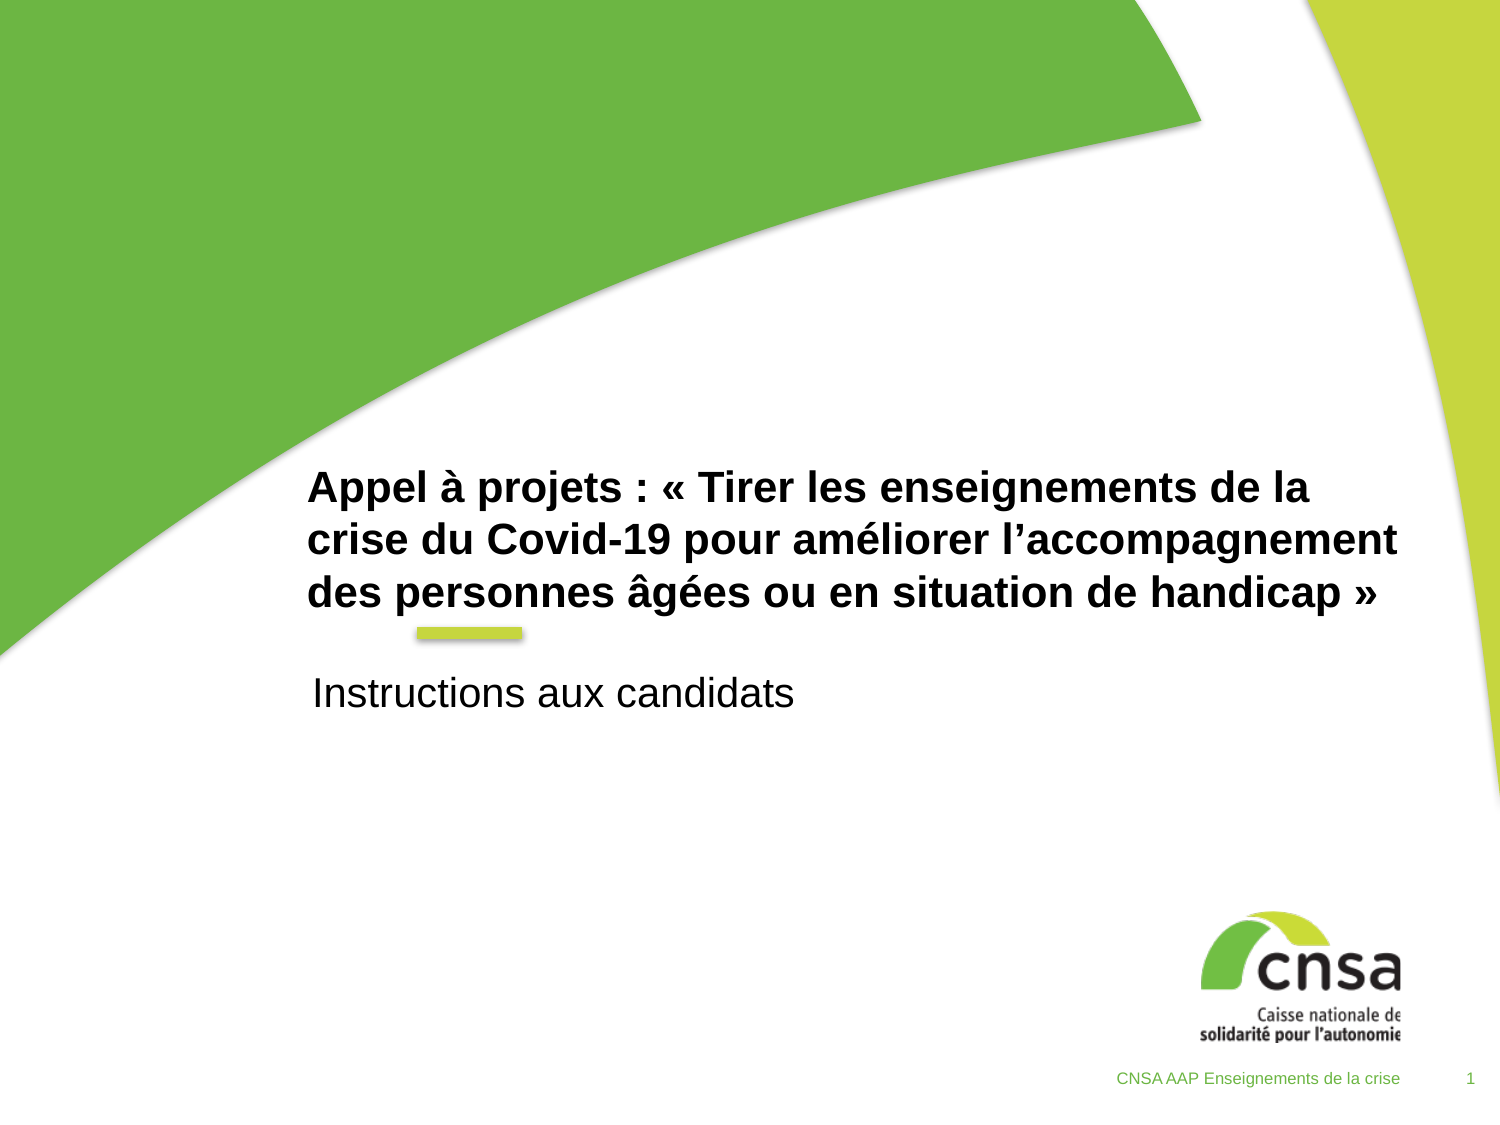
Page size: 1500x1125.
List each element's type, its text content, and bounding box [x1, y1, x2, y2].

list Instructions aux candidats [312, 658, 1296, 739]
list Appel à projets : « Tirer les enseignements de la crise du Covid-19 pour améliorer l’accompagnement des personnes âgées ou en situation de handicap » [306, 451, 1436, 721]
